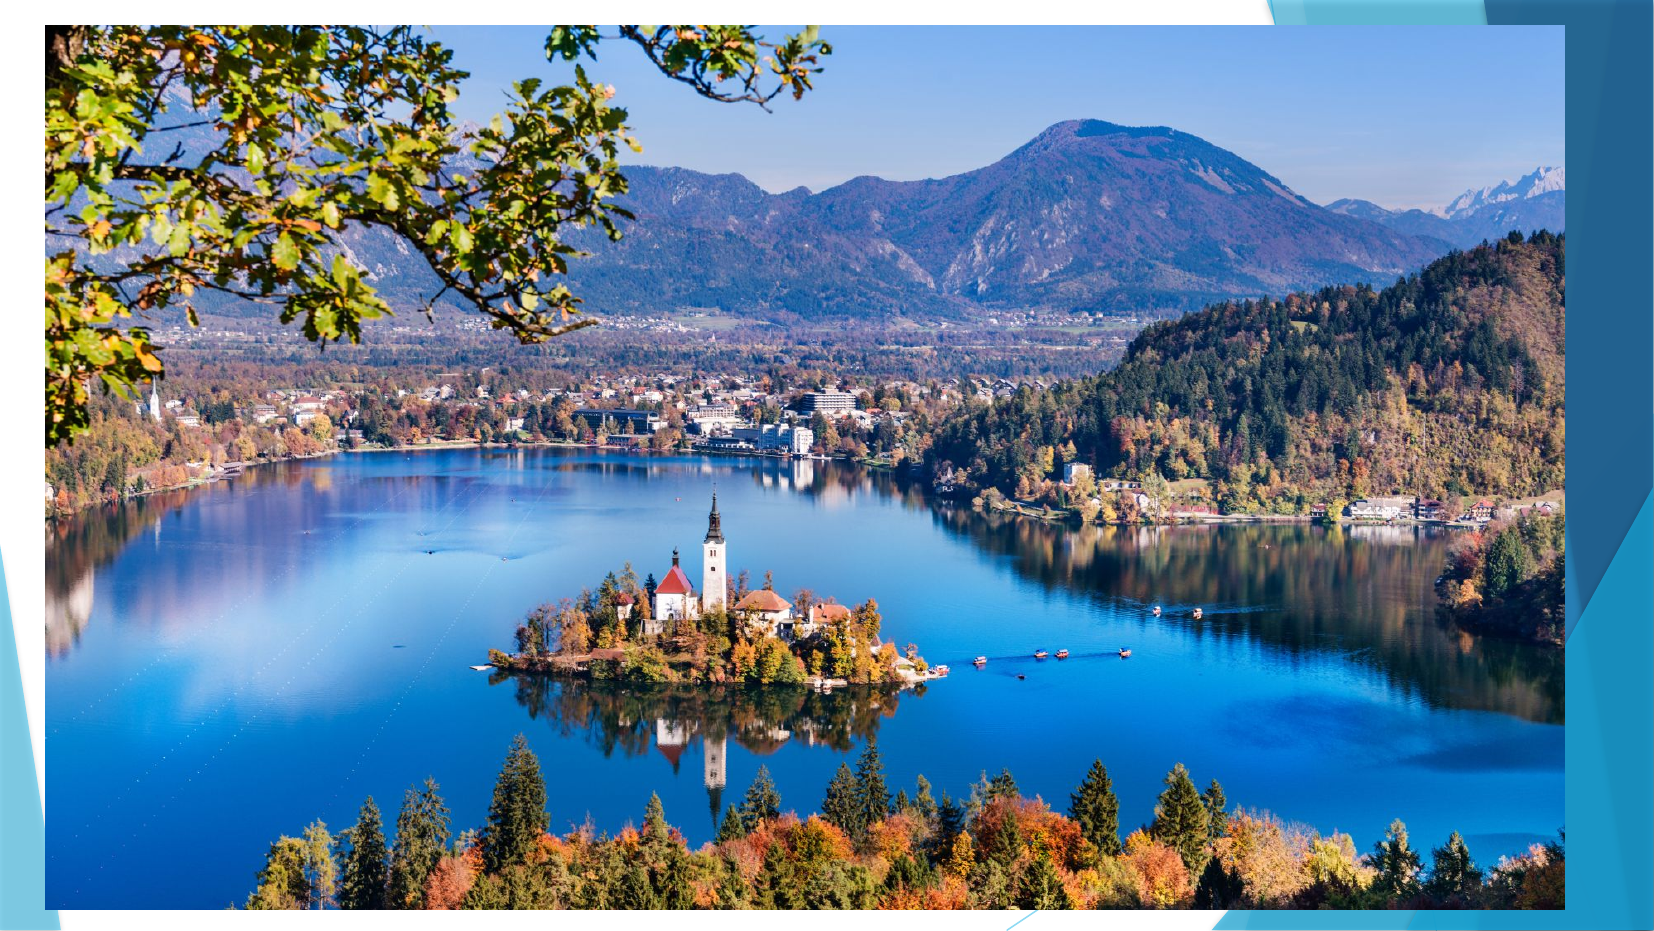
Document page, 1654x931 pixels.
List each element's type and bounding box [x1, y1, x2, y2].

picture [45, 25, 1566, 910]
